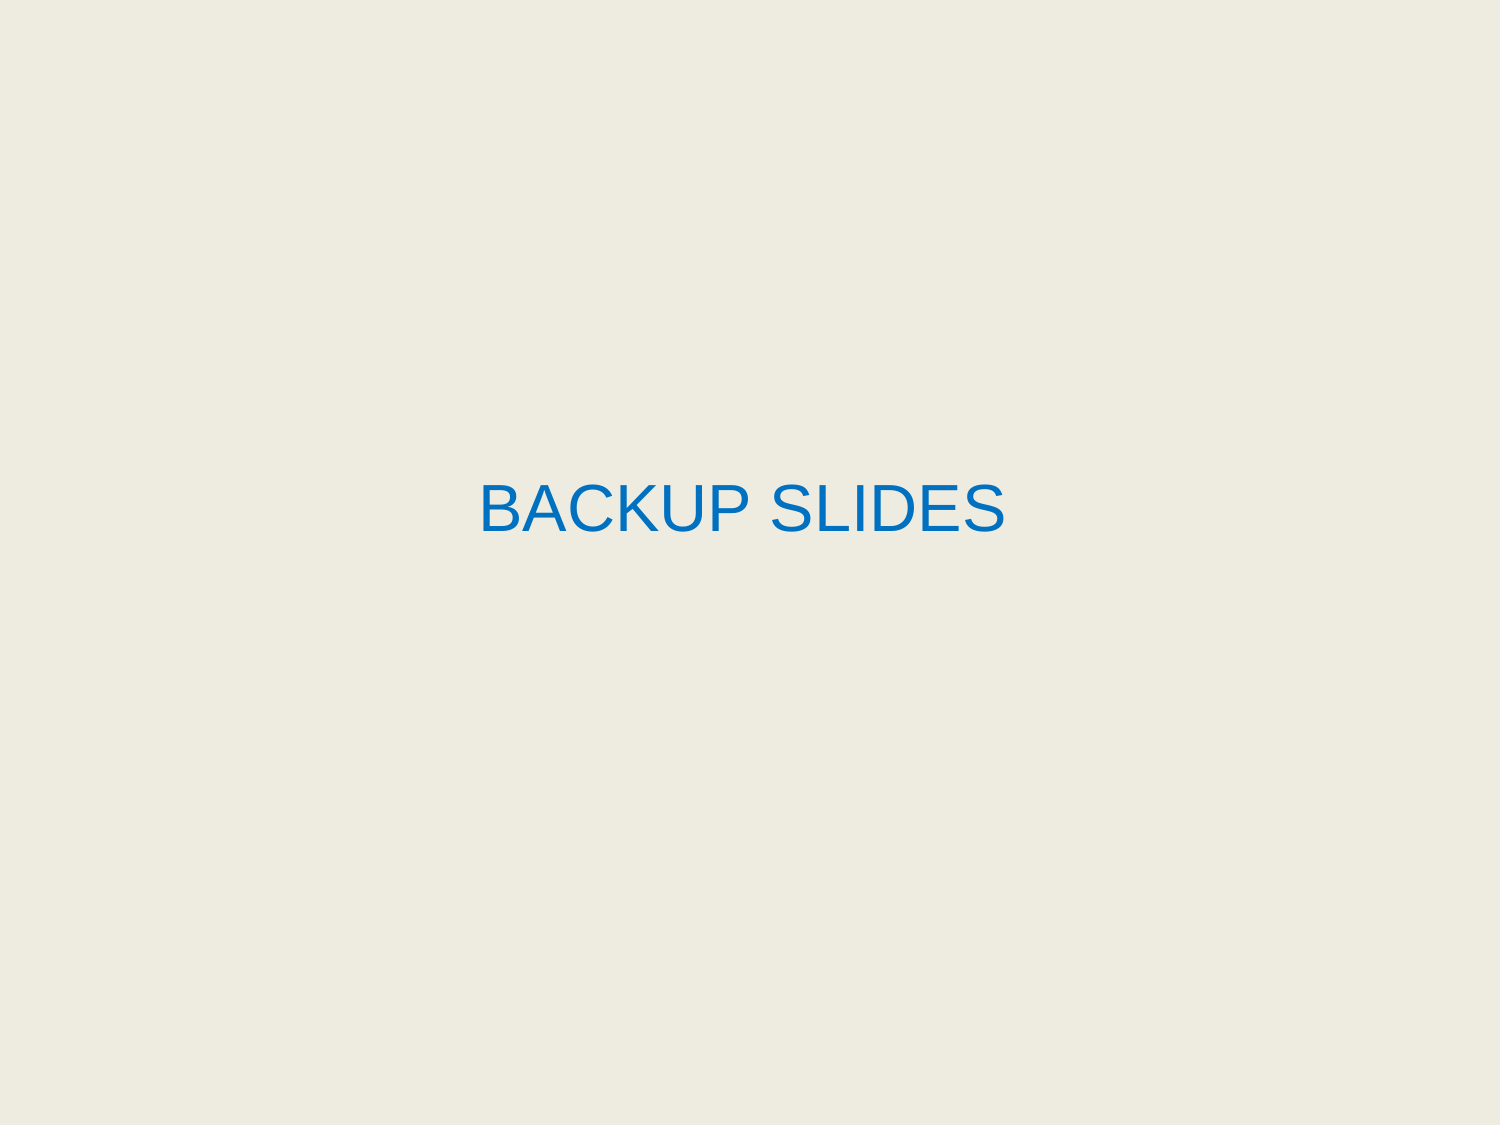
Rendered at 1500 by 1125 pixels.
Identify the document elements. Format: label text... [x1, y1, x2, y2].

text_box BACKUP SLIDES [187, 456, 1298, 552]
